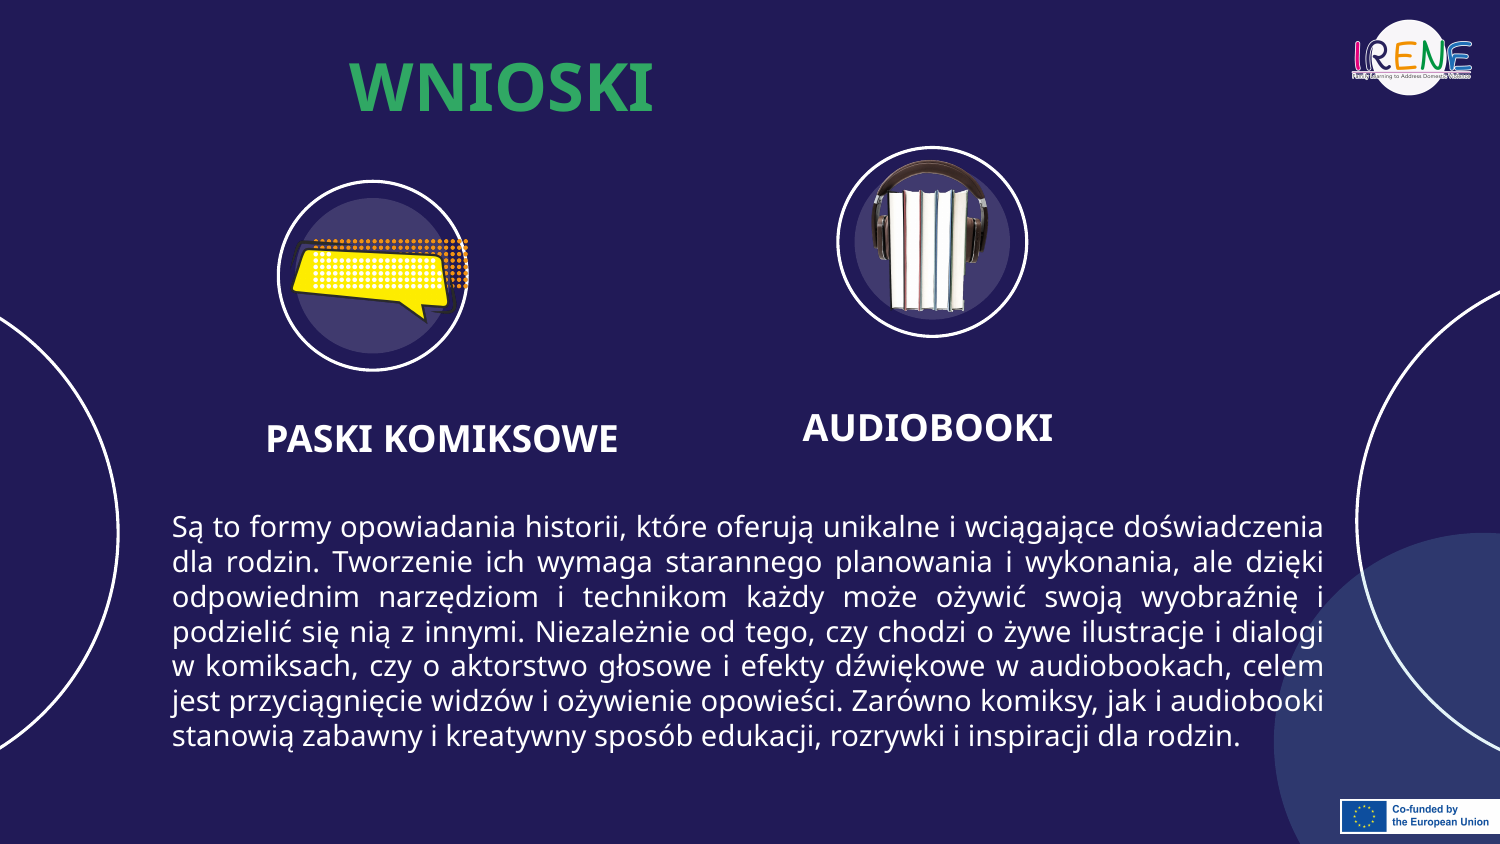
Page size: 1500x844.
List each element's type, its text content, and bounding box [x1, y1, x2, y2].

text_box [1015, 147, 1027, 337]
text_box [837, 147, 842, 337]
title WNIOSKI [334, 29, 1448, 226]
picture [1319, 19, 1500, 98]
picture [290, 237, 468, 327]
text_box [278, 181, 468, 371]
picture [847, 119, 1011, 337]
text_box Są to formy opowiadania historii, które oferują unikalne i wciągające doświadczenia dla rodzin. Tworzenie ich wymaga starannego planowania i wykonania, ale dzięki odpowiednim narzędziom i technikom każdy może ożywić swoją wyobraźnię i podzielić się nią z innymi. Niezależnie od tego, czy chodzi o żywe ilustracje i dialogi w komiksach, czy o aktorstwo głosowe i efekty dźwiękowe w audiobookach, celem jest przyciągnięcie widzów i ożywienie opowieści. Zarówno komiksy, jak i audiobooki stanowią zabawny i kreatywny sposób edukacji, rozrywki i inspiracji dla rodzin. [157, 500, 1341, 760]
text_box AUDIOBOOKI [787, 396, 1500, 456]
text_box PASKI KOMIKSOWE [250, 386, 668, 476]
picture [1340, 799, 1500, 834]
